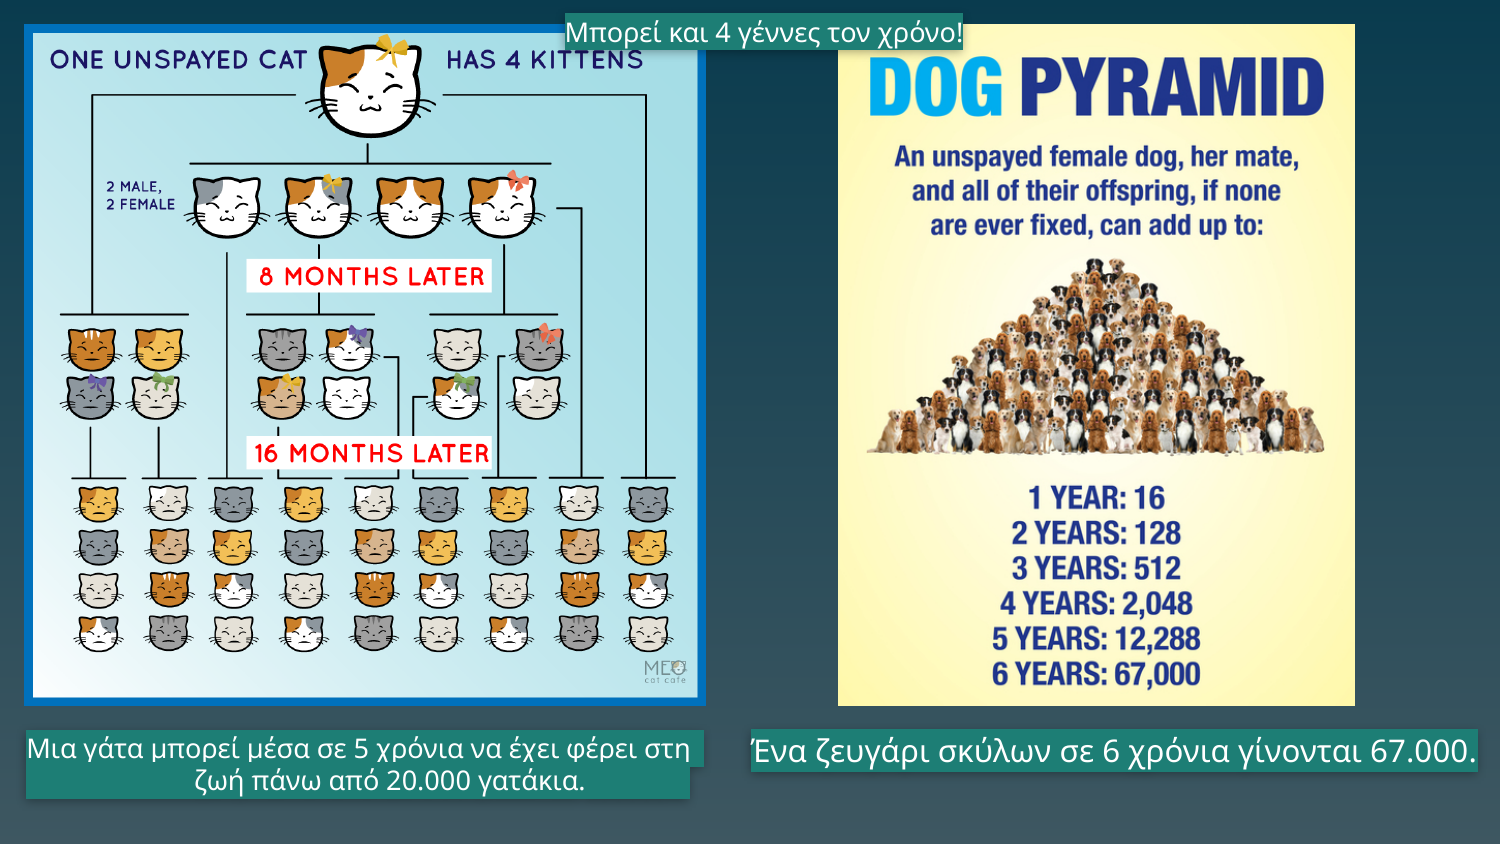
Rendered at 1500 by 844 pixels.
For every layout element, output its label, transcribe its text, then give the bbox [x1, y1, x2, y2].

text_box Μπορεί και 4 γέννες τον χρόνο! [549, 0, 1144, 39]
text_box Ένα ζευγάρι σκύλων σε 6 χρόνια γίνονται 67.000. [735, 716, 1500, 771]
picture [24, 24, 706, 706]
picture [838, 24, 1355, 706]
text_box Μια γάτα μπορεί μέσα σε 5 χρόνια να έχει φέρει στη ζωή πάνω από 20.000 γατάκια.γγγγγγω [11, 716, 736, 793]
